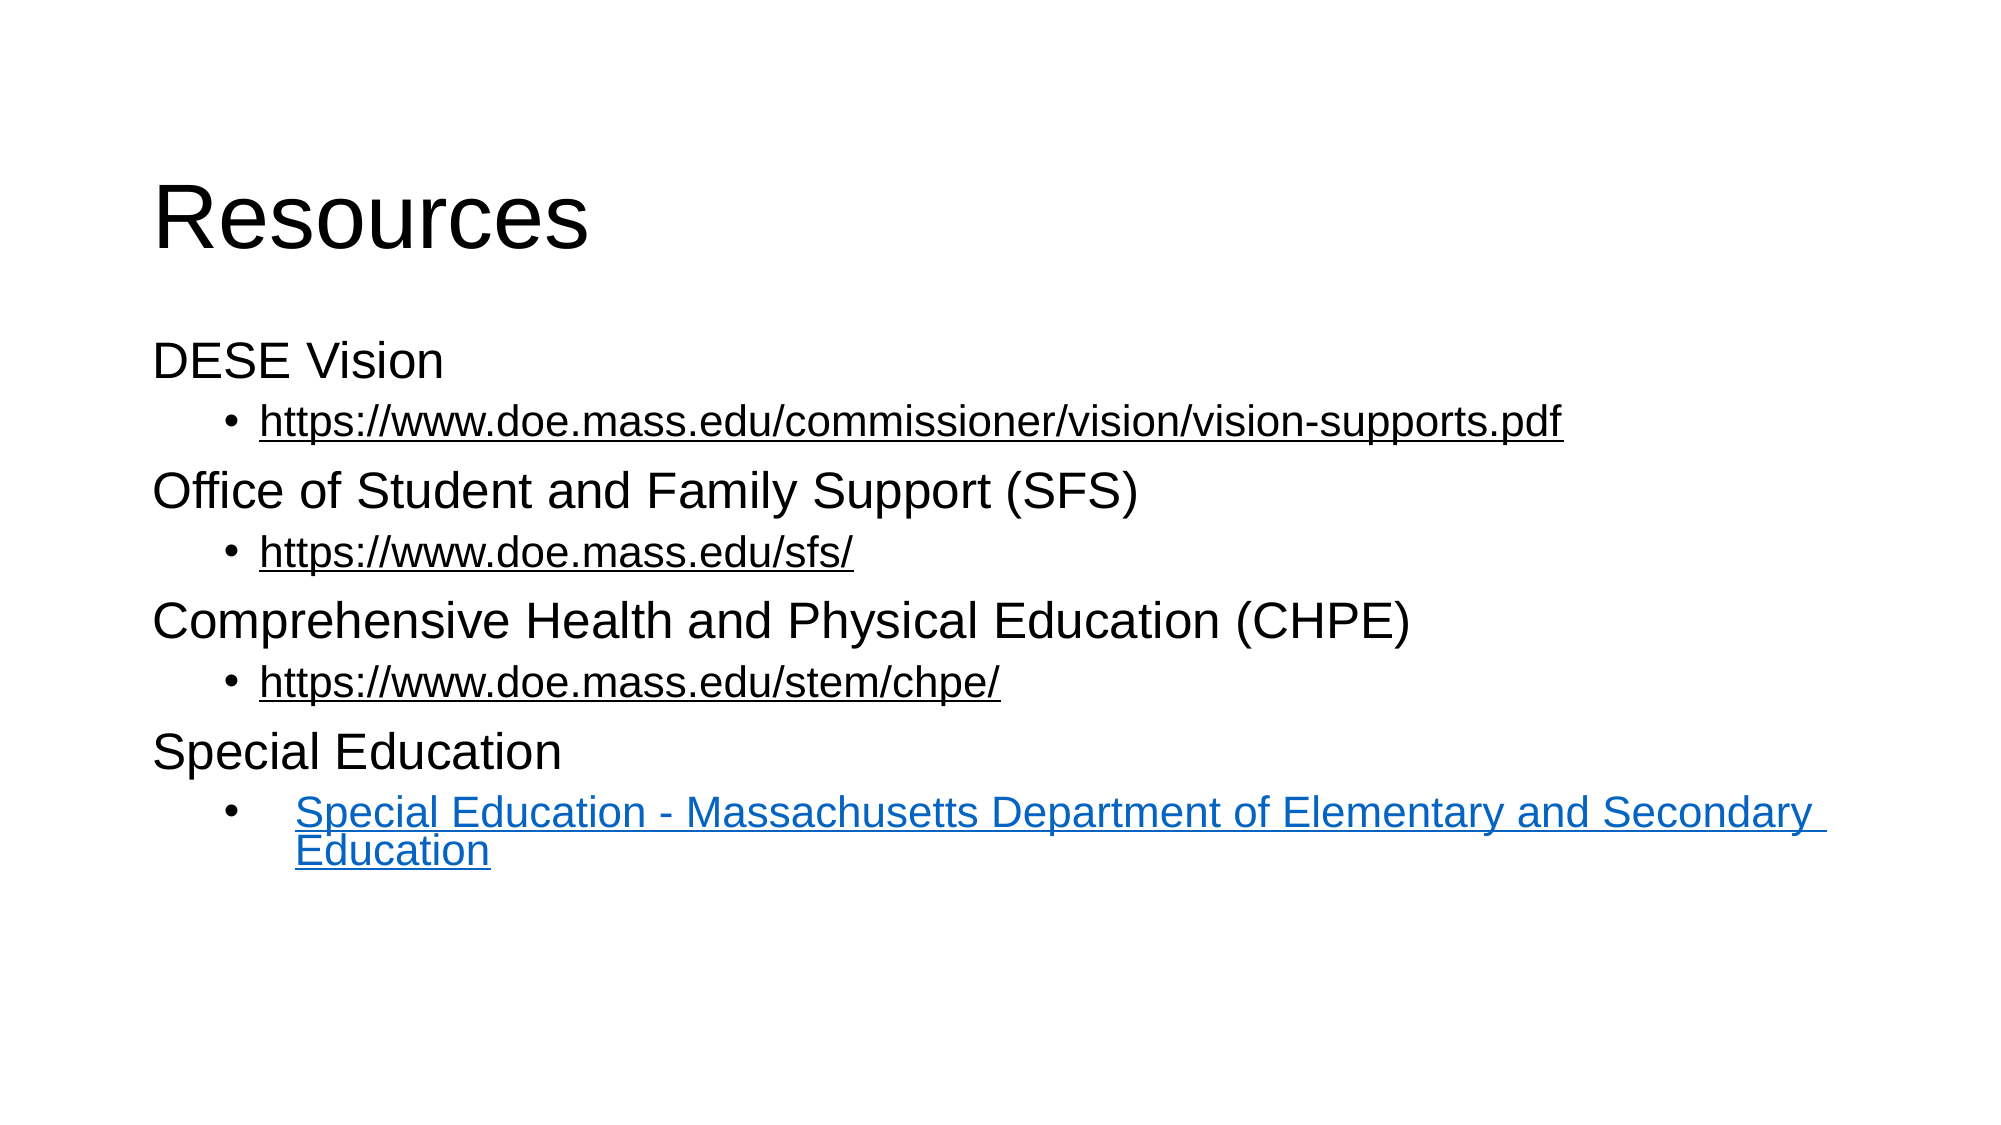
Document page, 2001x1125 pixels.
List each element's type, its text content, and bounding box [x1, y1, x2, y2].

title Resources [137, 133, 1863, 305]
list DESE Vision https://www.doe.mass.edu/commissioner/vision/vision-supports.pdf Office of Student and Family Support (SFS) https://www.doe.mass.edu/sfs/ Comprehensive Health and Physical Education (CHPE) https://www.doe.mass.edu/stem/chpe/ Special Education Special Education - Massachusetts Department of Elementary and Secondary Education [137, 327, 1863, 992]
